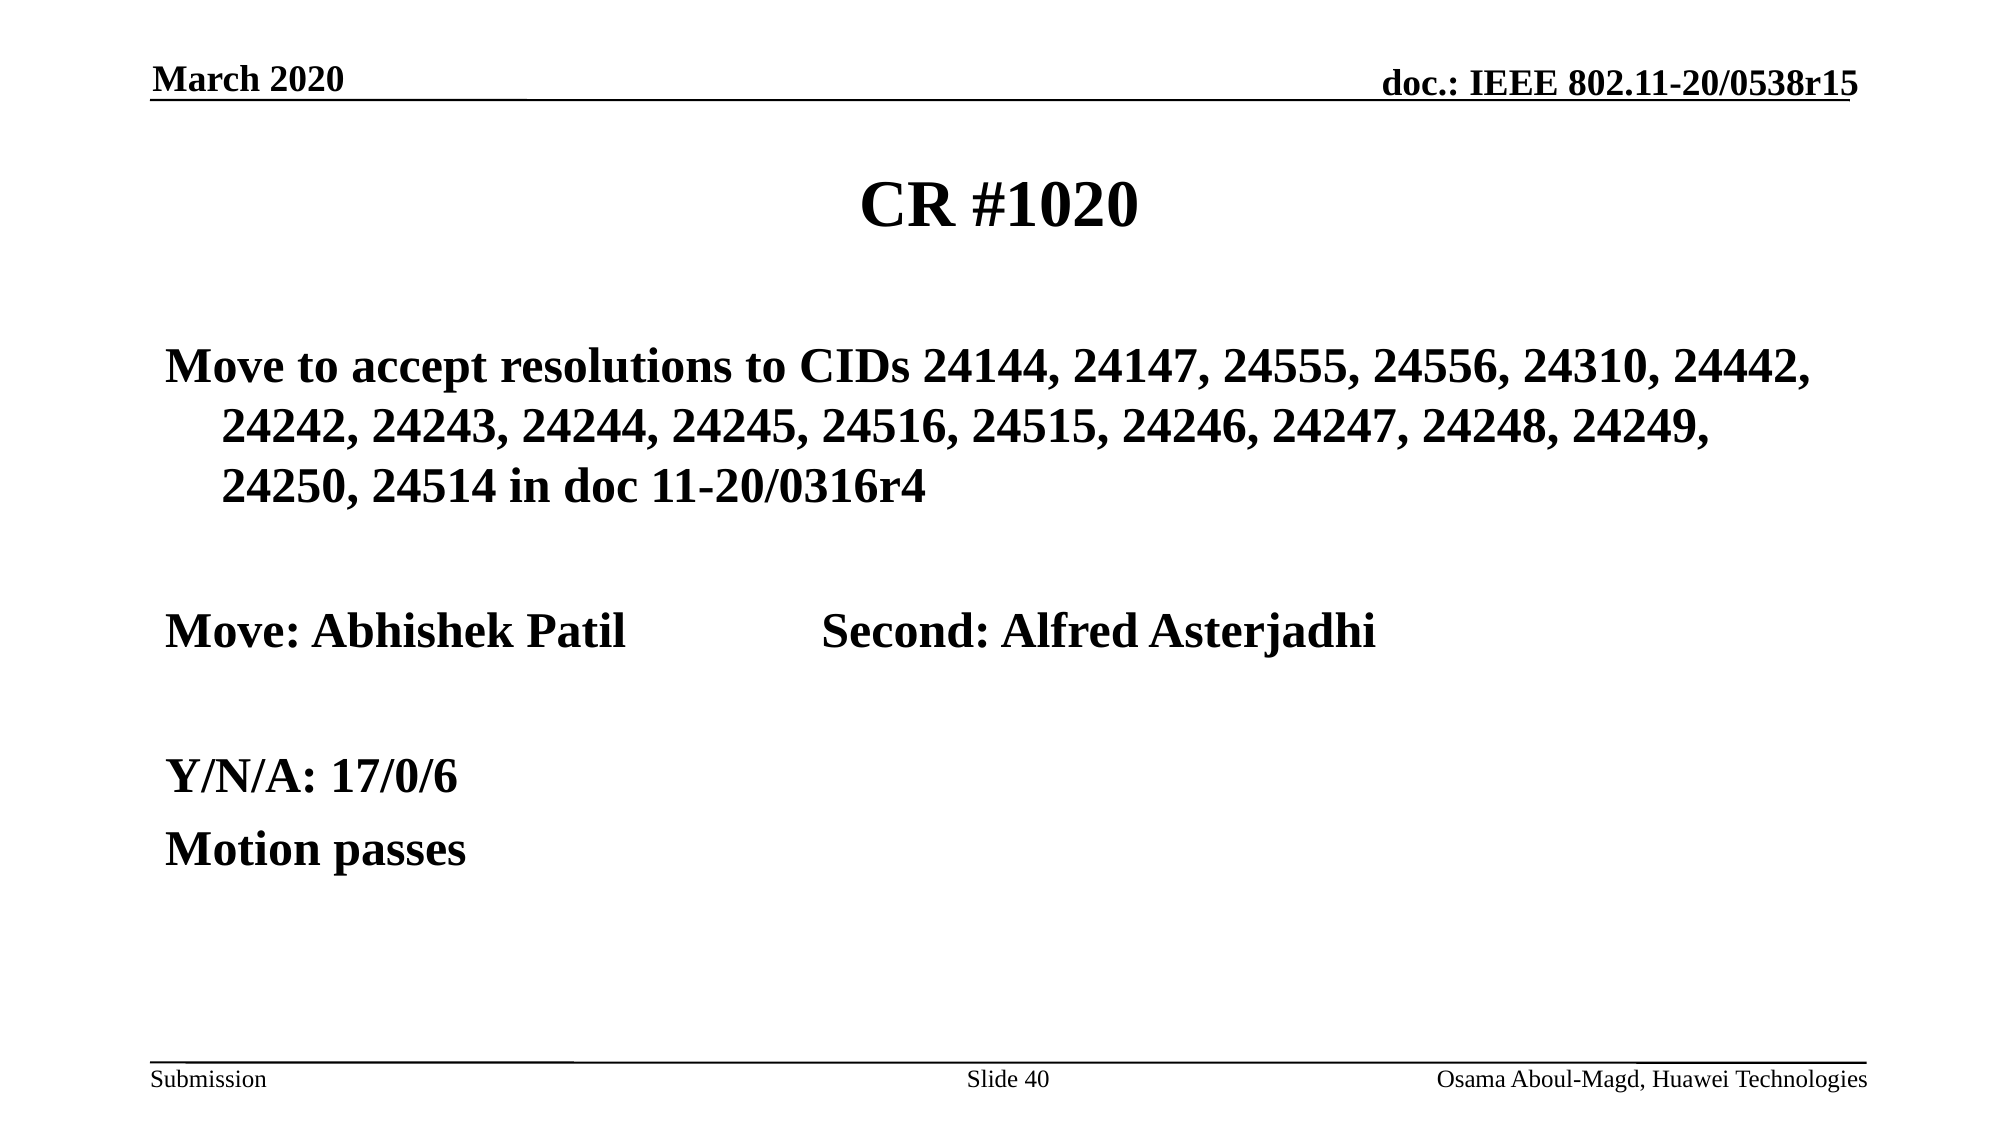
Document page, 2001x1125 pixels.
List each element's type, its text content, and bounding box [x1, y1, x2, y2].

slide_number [152, 54, 563, 100]
list Move to accept resolutions to CIDs 24144, 24147, 24555, 24556, 24310, 24442, 24242, 24243, 24244, 24245, 24516, 24515, 24246, 24247, 24248, 24249, 24250, 24514 in doc 11-20/0316r4 Move: Abhishek Patil Second: Alfred Asterjadhi Y/N/A: 17/0/6 Motion passes [149, 324, 1850, 1000]
footer Osama Aboul-Magd, Huawei Technologies [1171, 1061, 1869, 1093]
slide_number Slide 40 [950, 1061, 1067, 1123]
title CR #1020 [149, 112, 1850, 288]
